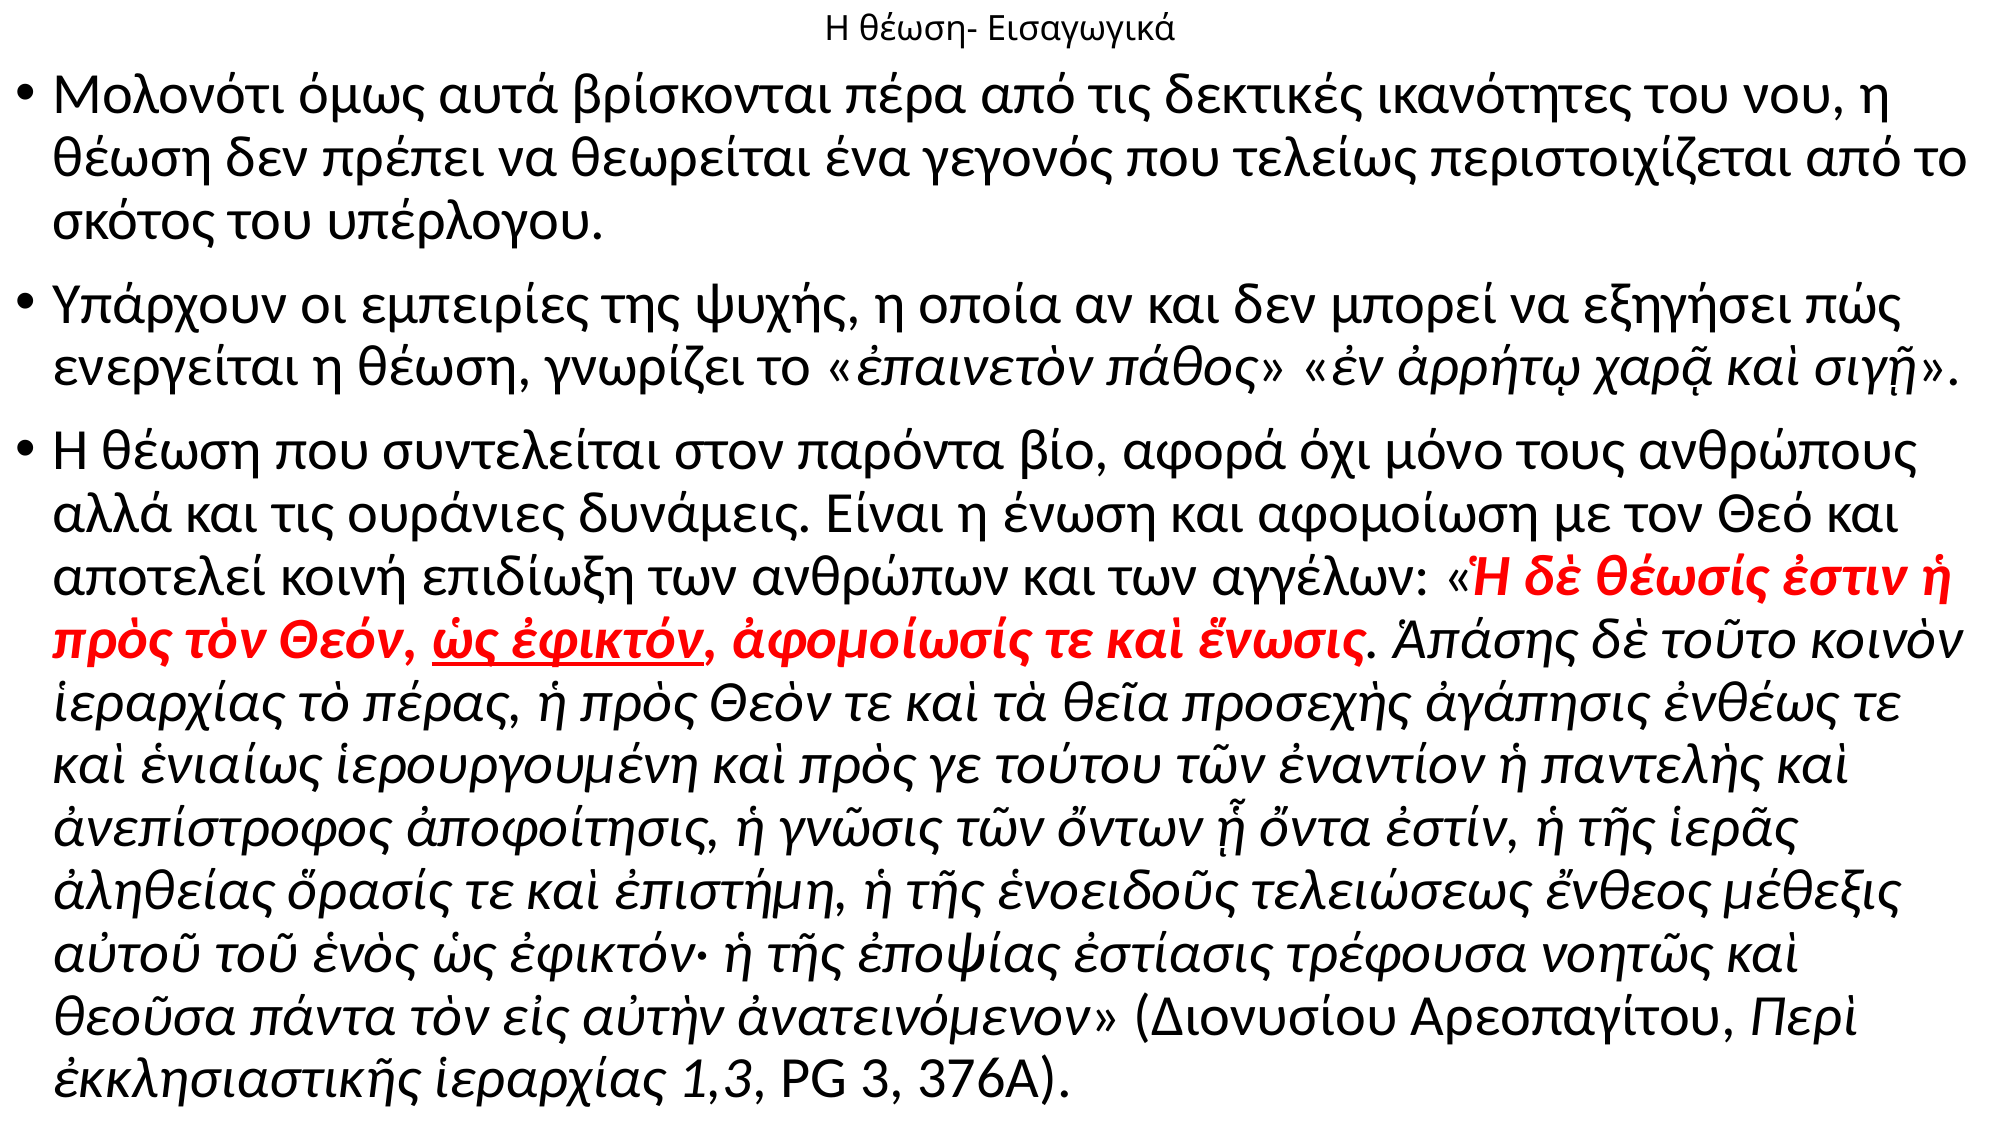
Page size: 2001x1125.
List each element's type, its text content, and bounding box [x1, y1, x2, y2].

title Η θέωση- Εισαγωγικά [137, 3, 1863, 55]
list Μολονότι όμως αυτά βρίσκονται πέρα από τις δεκτικές ικανότητες του νου, η θέωση δεν πρέπει να θεωρείται ένα γεγονός που τελείως περιστοιχίζεται από το σκότος του υπέρλογου. Υπάρχουν οι εμπειρίες της ψυχής, η οποία αν και δεν μπορεί να εξηγήσει πώς ενεργείται η θέωση, γνωρίζει το «ἐπαινετὸν πάθος» «ἐν ἀρρήτῳ χαρᾷ καὶ σιγῇ». Η θέωση που συντελείται στον παρόντα βίο, αφορά όχι μόνο τους ανθρώπους αλλά και τις ουράνιες δυνάμεις. Είναι η ένωση και αφομοίωση με τον Θεό και αποτελεί κοινή επιδίωξη των ανθρώπων και των αγγέλων: «Ἡ δὲ θέωσίς ἐστιν ἡ πρὸς τὸν Θεόν, ὡς ἐφικτόν, ἀφομοίωσίς τε καὶ ἕνωσις. Ἁπάσης δὲ τοῦτο κοινὸν ἱεραρχίας τὸ πέρας, ἡ πρὸς Θεὸν τε καὶ τὰ θεῖα προσεχὴς ἀγάπησις ἐνθέως τε καὶ ἑνιαίως ἱερουργουμένη καὶ πρὸς γε τούτου τῶν ἐναντίον ἡ παντελὴς καὶ ἀνεπίστροφος ἀποφοίτησις, ἡ γνῶσις τῶν ὄντων ᾗ ὄντα ἐστίν, ἡ τῆς ἱερᾶς ἀληθείας ὅρασίς τε καὶ ἐπιστήμη, ἡ τῆς ἑνοειδοῦς τελειώσεως ἔνθεος μέθεξις αὐτοῦ τοῦ ἑνὸς ὡς ἐφικτόν· ἡ τῆς ἐποψίας ἐστίασις τρέφουσα νοητῶς καὶ θεοῦσα πάντα τὸν εἰς αὐτὴν ἀνατεινόμενον» (Διονυσίου Αρεοπαγίτου, Περὶ ἐκκλησιαστικῆς ἱεραρχίας 1,3, PG 3, 376A). [0, 55, 2000, 1122]
